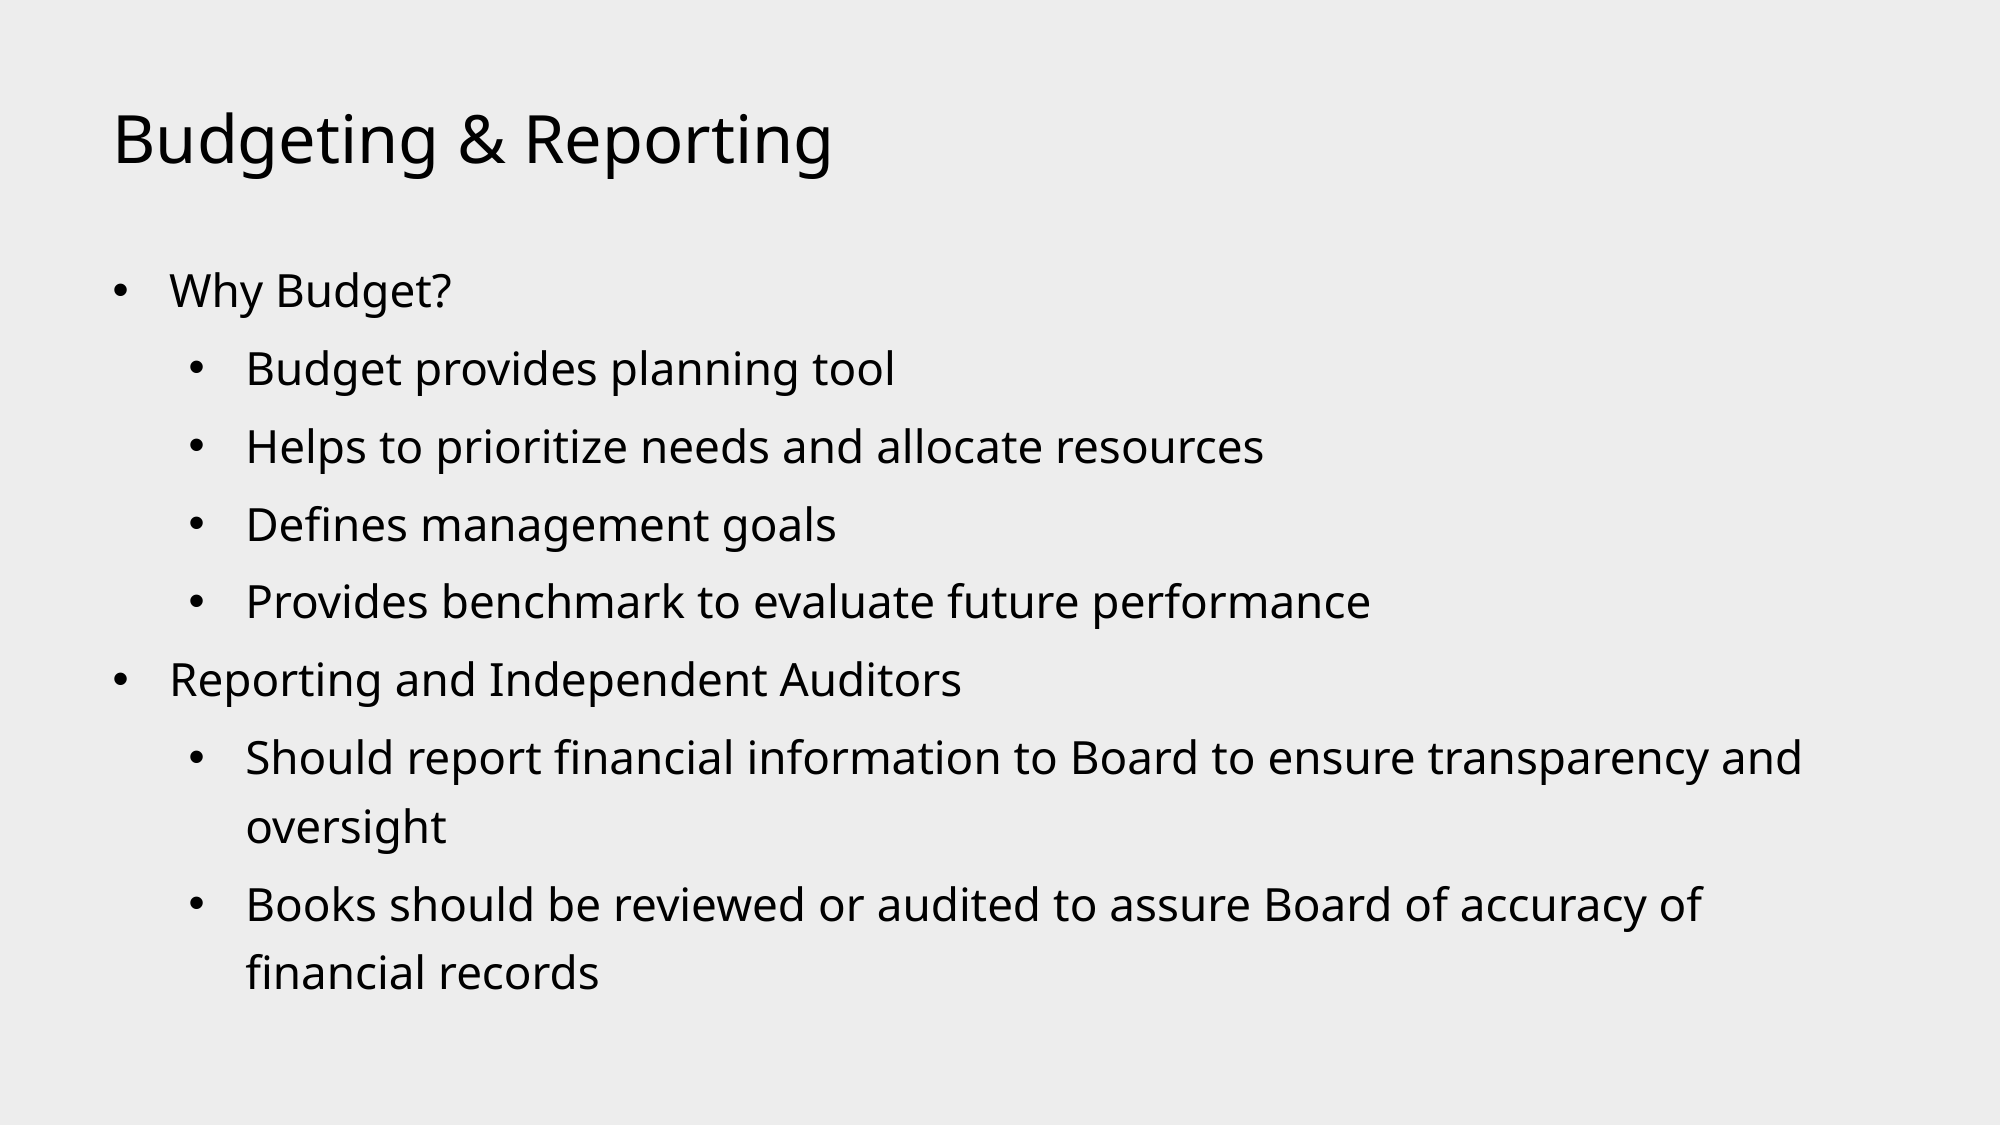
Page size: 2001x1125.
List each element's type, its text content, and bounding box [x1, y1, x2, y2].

list Budgeting & Reporting Why Budget? Budget provides planning tool Helps to prioritize needs and allocate resources Defines management goals Provides benchmark to evaluate future performance Reporting and Independent Auditors Should report financial information to Board to ensure transparency and oversight Books should be reviewed or audited to assure Board of accuracy of financial records [112, 109, 1887, 1012]
